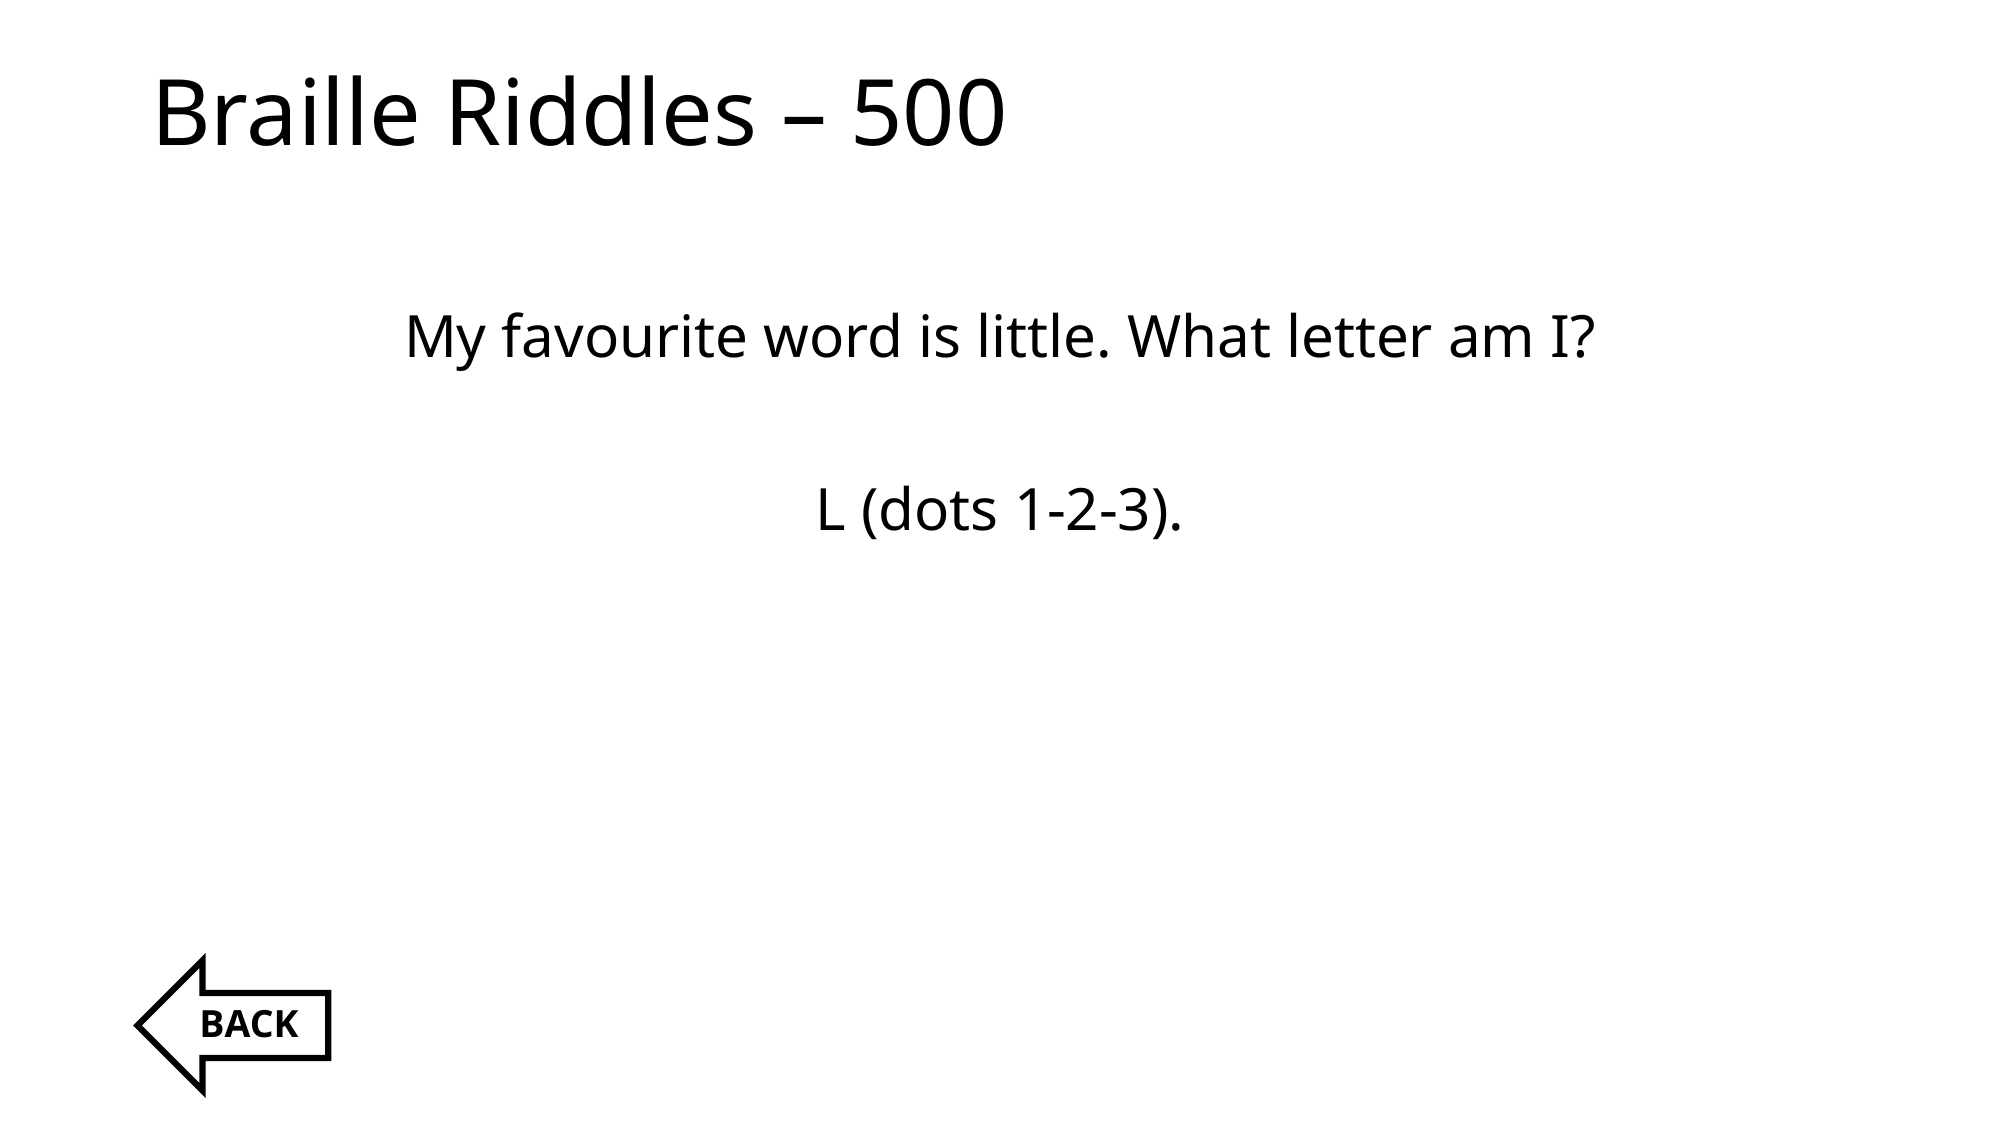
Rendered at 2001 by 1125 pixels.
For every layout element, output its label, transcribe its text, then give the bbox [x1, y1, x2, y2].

list L (dots 1-2-3). [356, 472, 1644, 709]
title Braille Riddles – 500 [136, 58, 1862, 277]
list My favourite word is little. What letter am I? [119, 299, 1881, 456]
